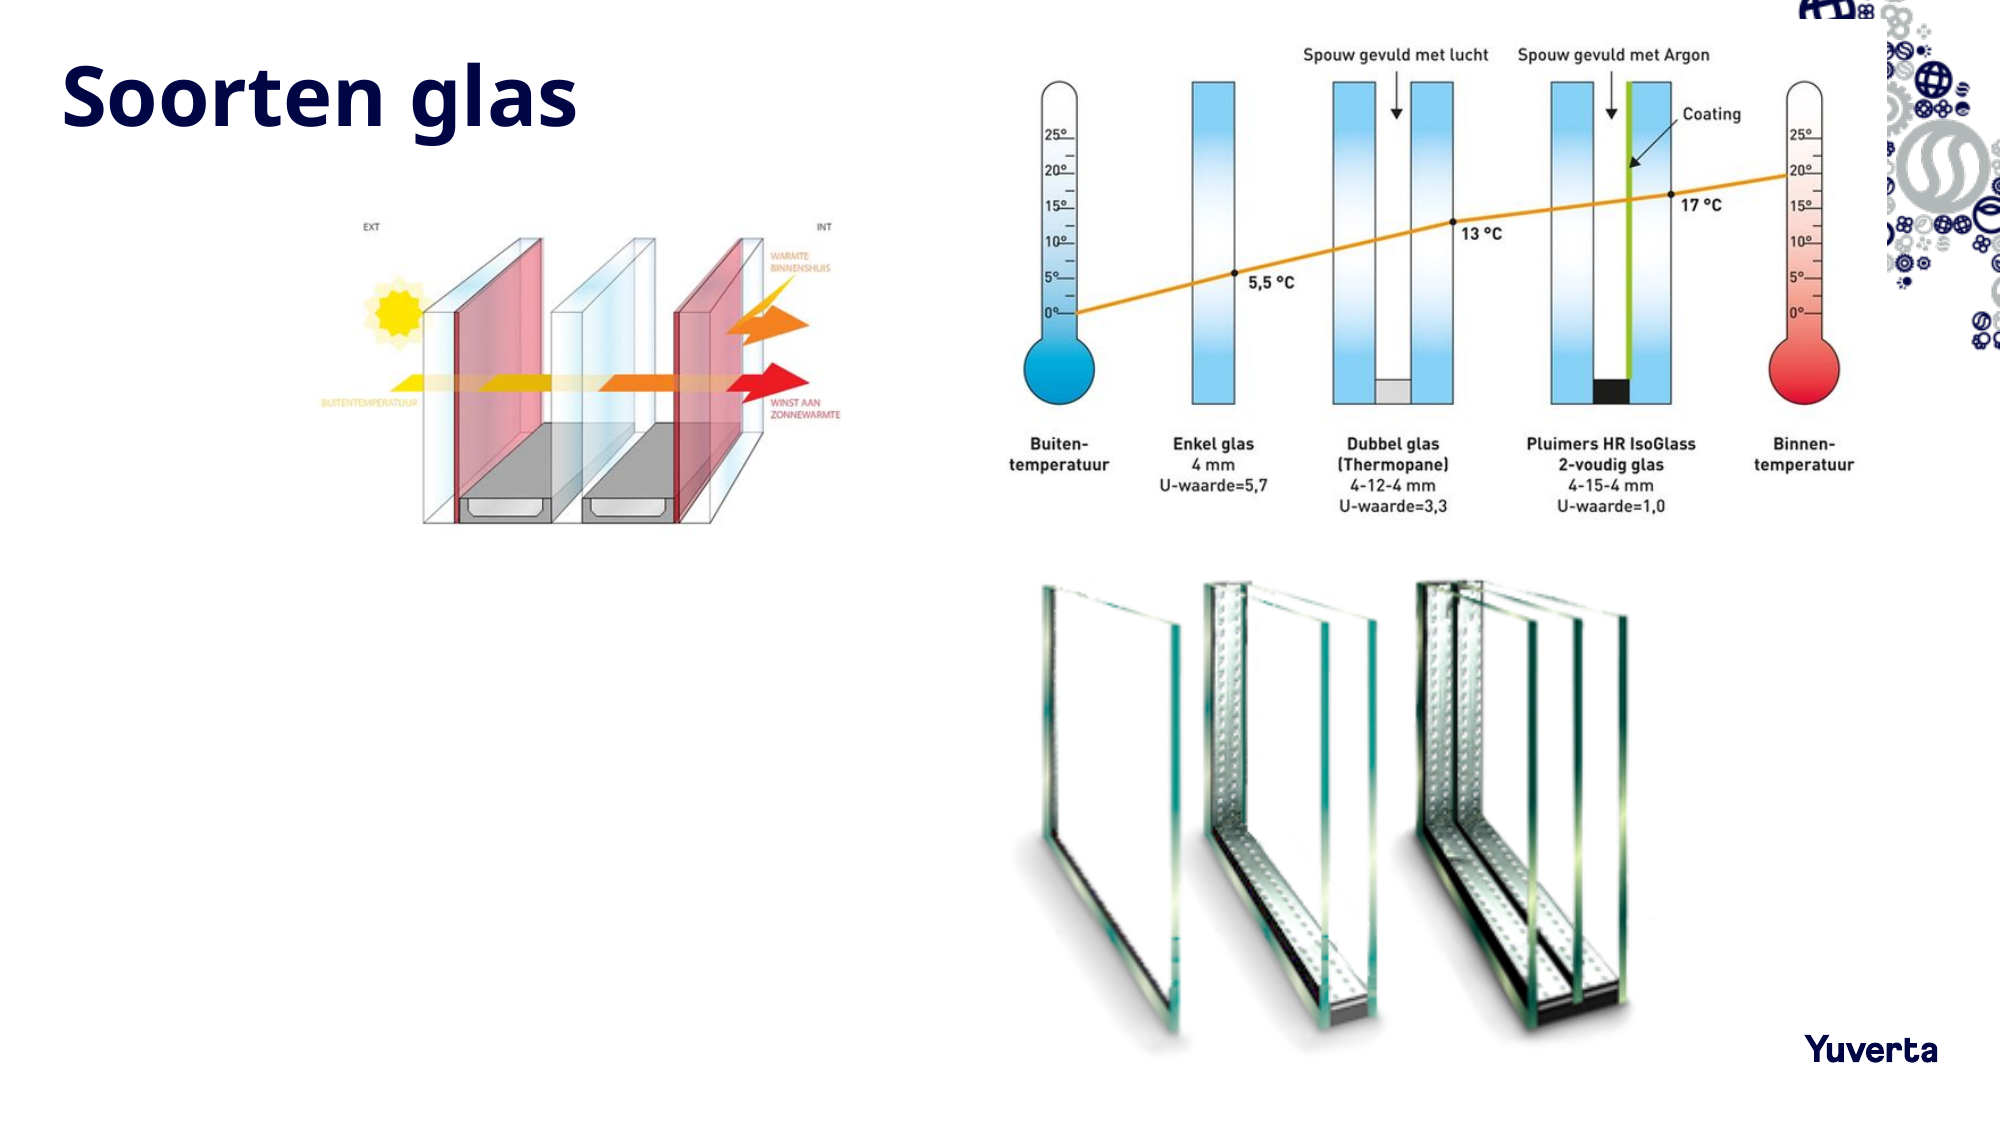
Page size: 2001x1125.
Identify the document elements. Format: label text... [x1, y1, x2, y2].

title Soorten glas [60, 48, 978, 239]
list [978, 544, 1673, 1109]
picture [0, 0, 2000, 1125]
